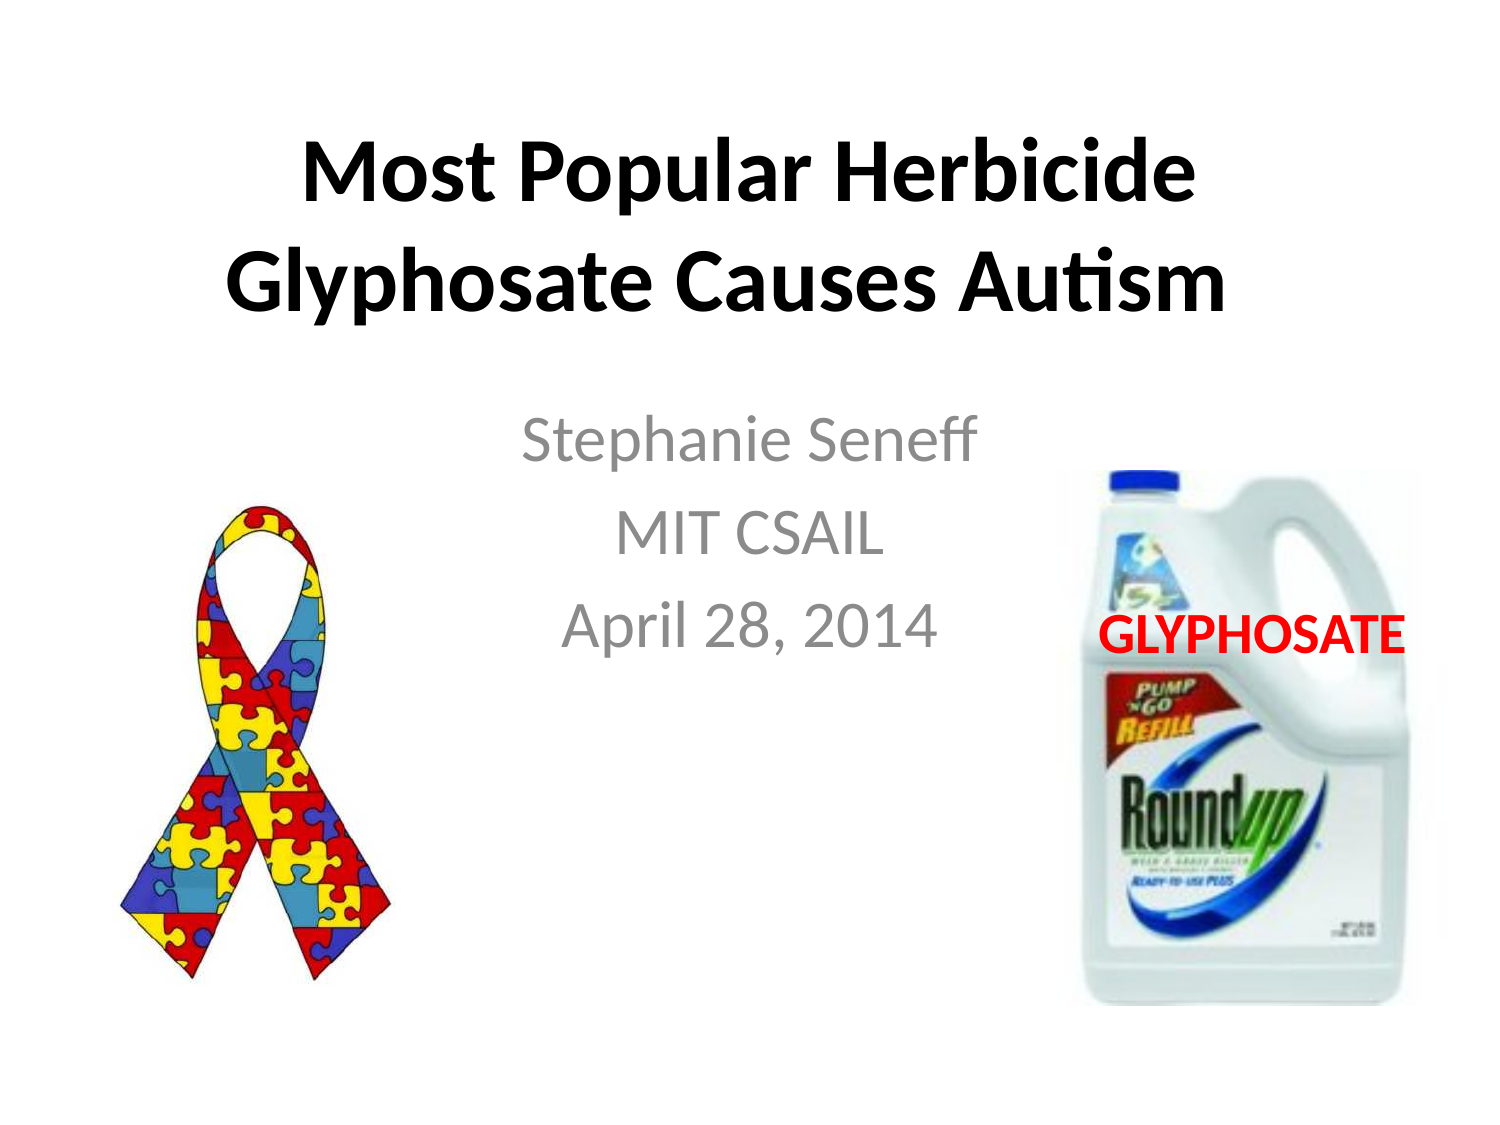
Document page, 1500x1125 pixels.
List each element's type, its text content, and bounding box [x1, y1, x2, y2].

picture [980, 470, 1500, 1006]
subtitle Stephanie Seneff MIT CSAIL April 28, 2014 [225, 387, 1275, 675]
picture [112, 491, 396, 988]
title Most Popular Herbicide Glyphosate Causes Autism [112, 99, 1388, 341]
text_box GLYPHOSATE [919, 587, 975, 673]
